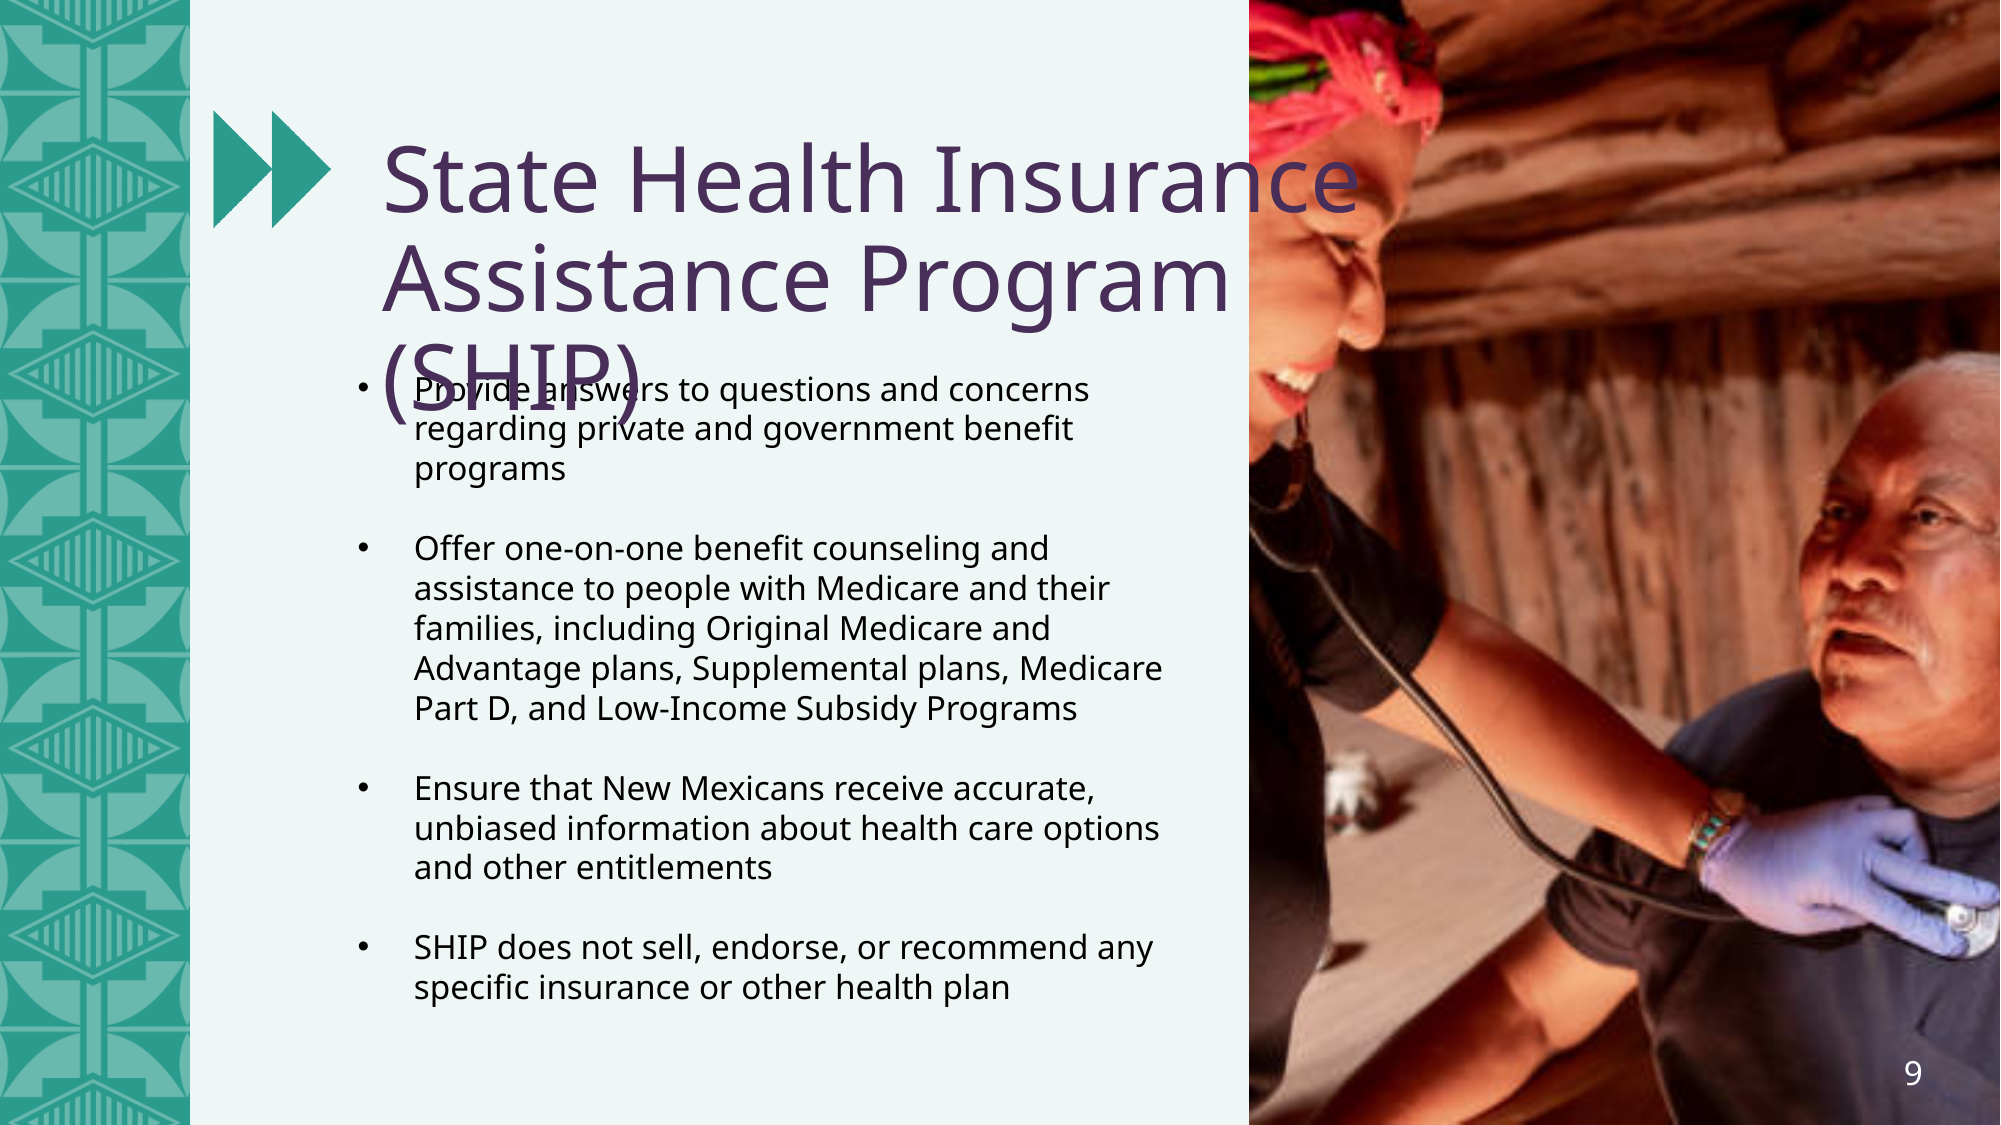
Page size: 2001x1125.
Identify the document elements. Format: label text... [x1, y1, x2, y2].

text_box State Health Insurance Assistance Program (SHIP) [367, 126, 1248, 438]
picture [1248, 0, 2000, 1125]
picture [0, 0, 450, 1125]
text_box Provide answers to questions and concerns regarding private and government benefit programs Offer one-on-one benefit counseling and assistance to people with Medicare and their families, including Original Medicare and Advantage plans, Supplemental plans, Medicare Part D, and Low-Income Subsidy Programs Ensure that New Mexicans receive accurate, unbiased information about health care options and other entitlements SHIP does not sell, endorse, or recommend any specific insurance or other health plan [267, 360, 1203, 1054]
